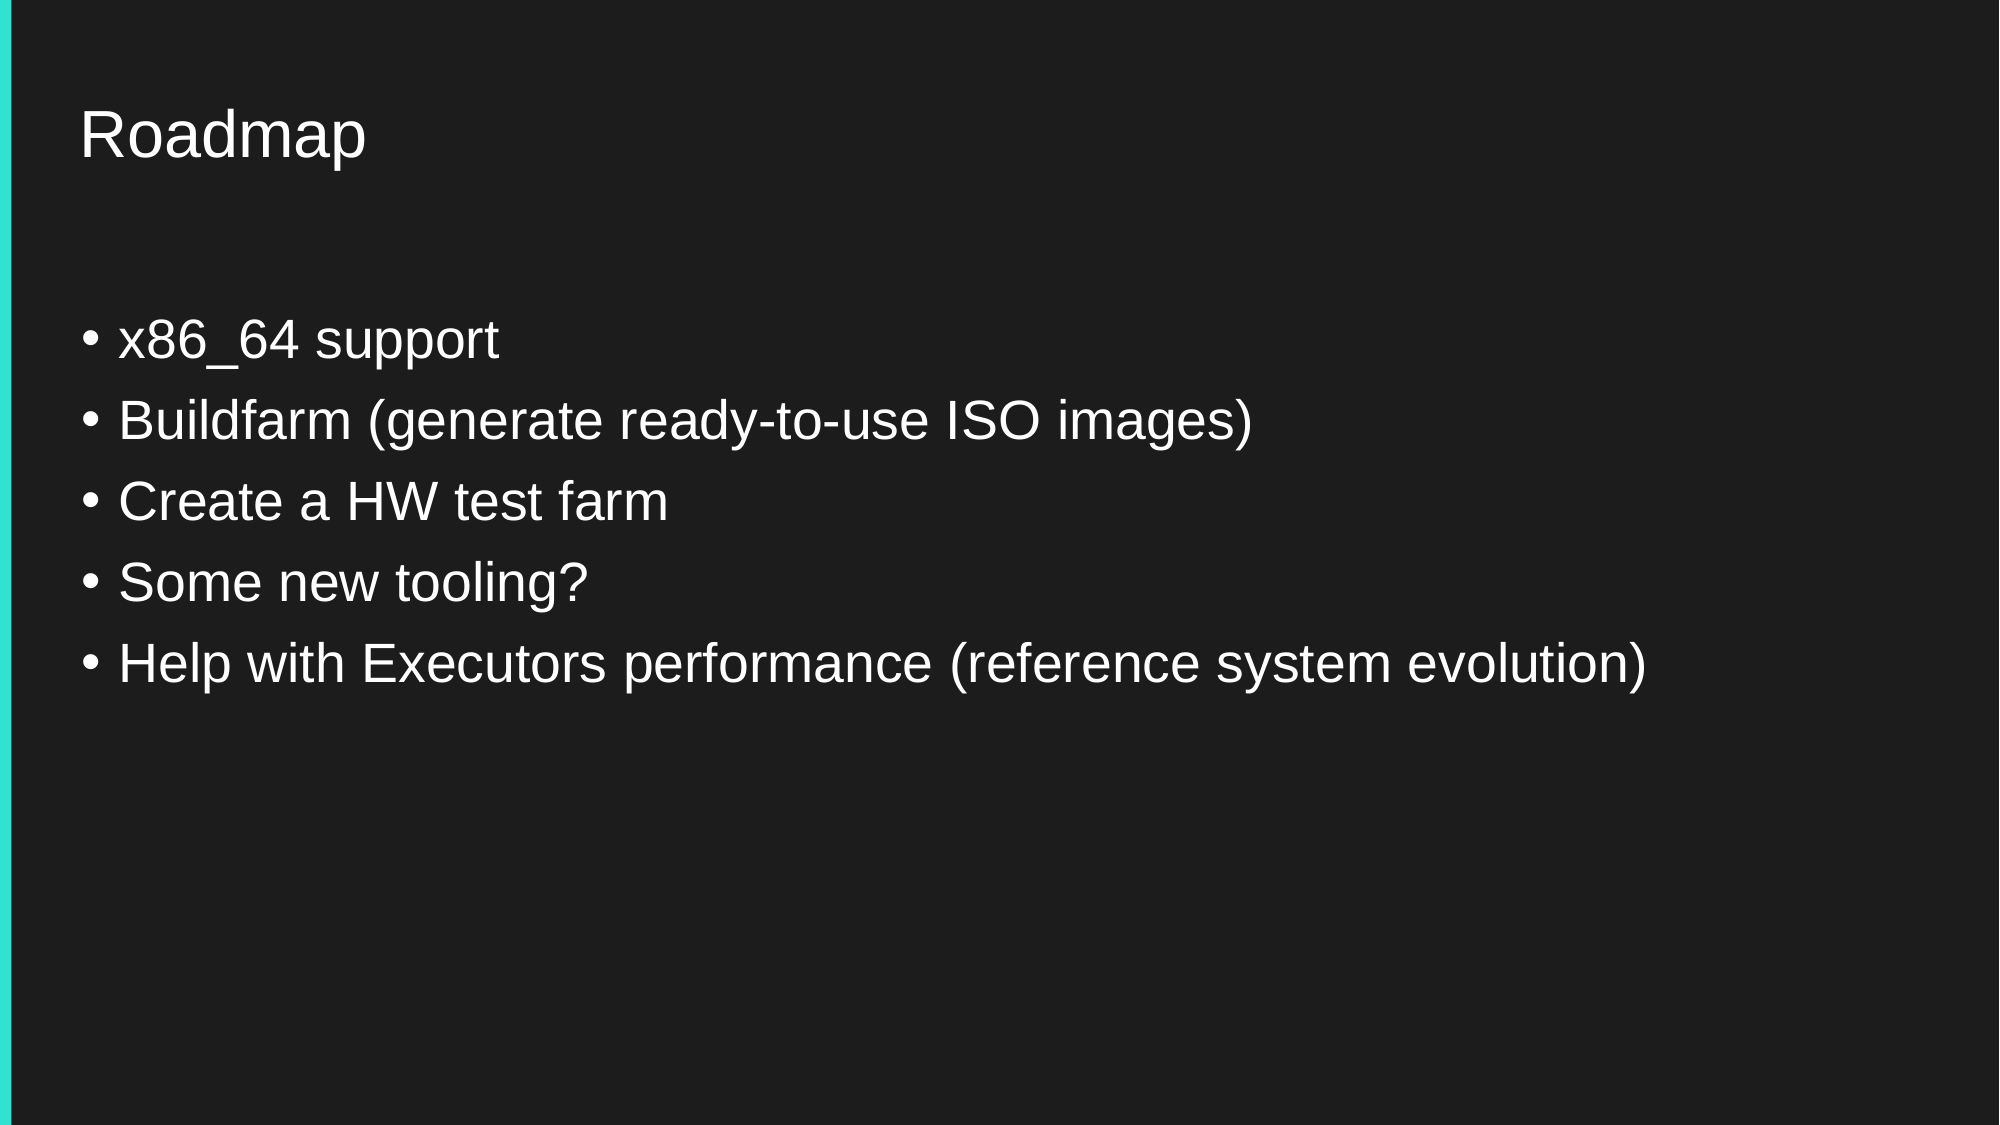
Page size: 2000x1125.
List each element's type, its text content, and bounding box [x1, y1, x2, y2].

title Roadmap [64, 92, 1940, 161]
list x86_64 support Buildfarm (generate ready-to-use ISO images) Create a HW test farm Some new tooling? Help with Executors performance (reference system evolution) [66, 303, 1942, 707]
